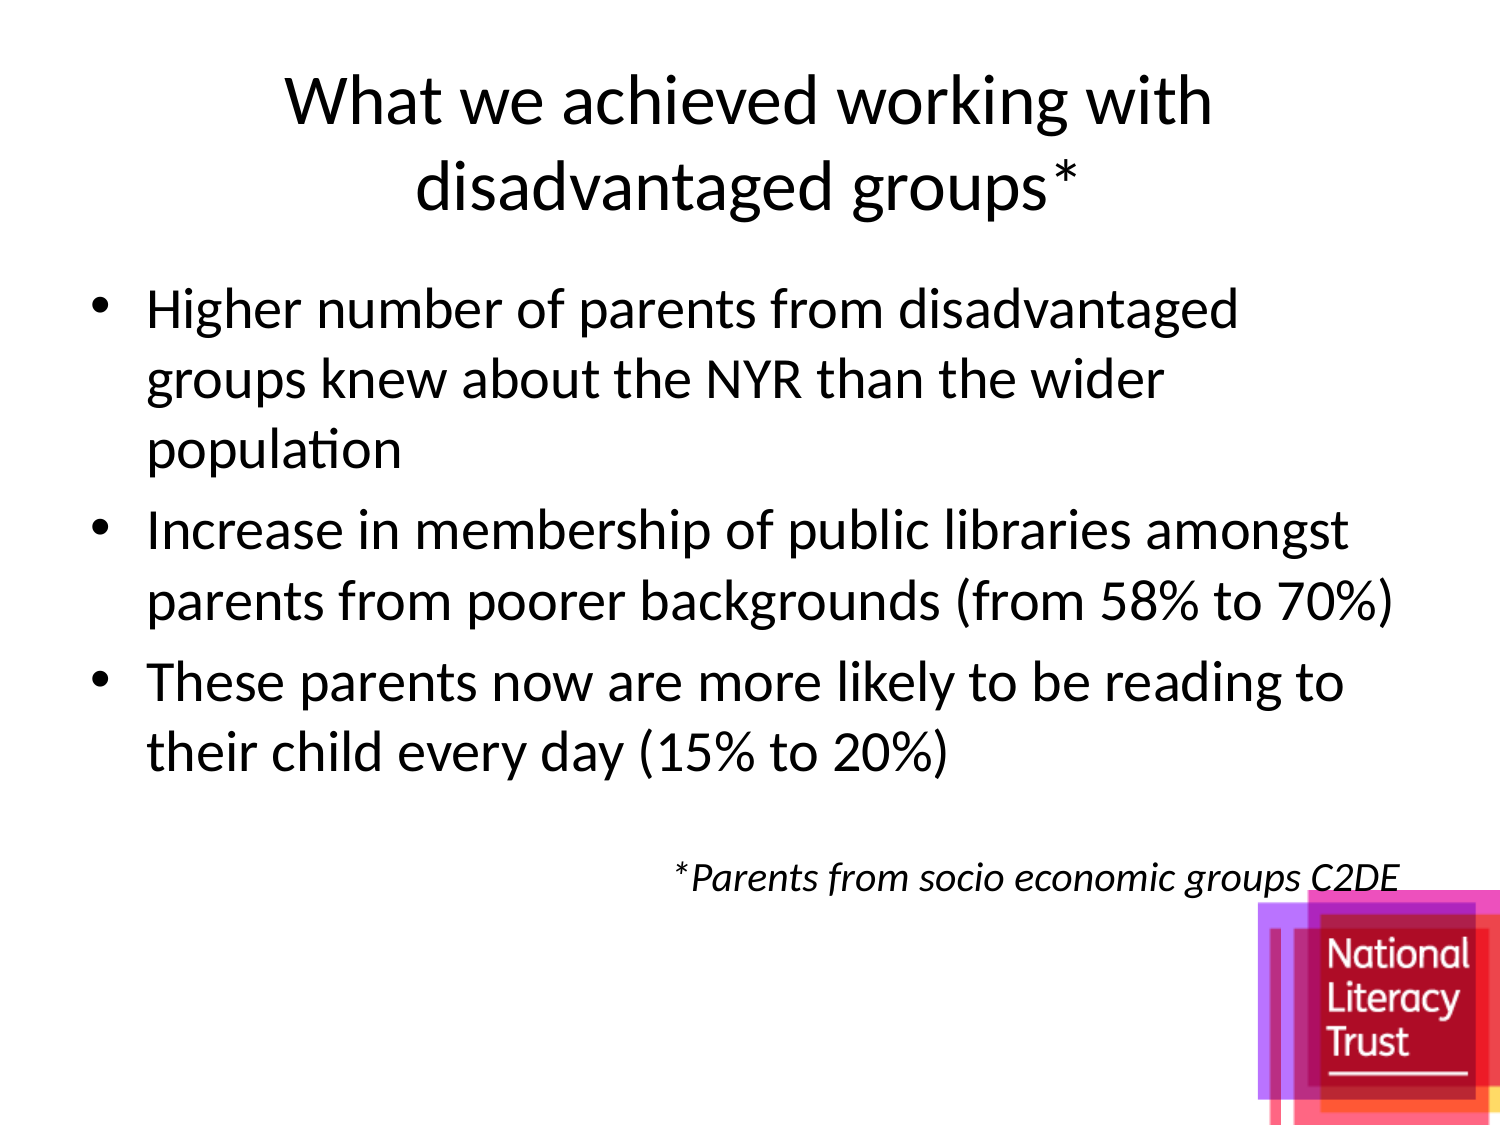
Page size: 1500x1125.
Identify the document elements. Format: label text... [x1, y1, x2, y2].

picture [1257, 890, 1500, 1125]
title What we achieved working with disadvantaged groups* [75, 45, 1425, 233]
list Higher number of parents from disadvantaged groups knew about the NYR than the wider population Increase in membership of public libraries amongst parents from poorer backgrounds (from 58% to 70%) These parents now are more likely to be reading to their child every day (15% to 20%) *Parents from socio economic groups C2DE [75, 262, 1425, 1005]
